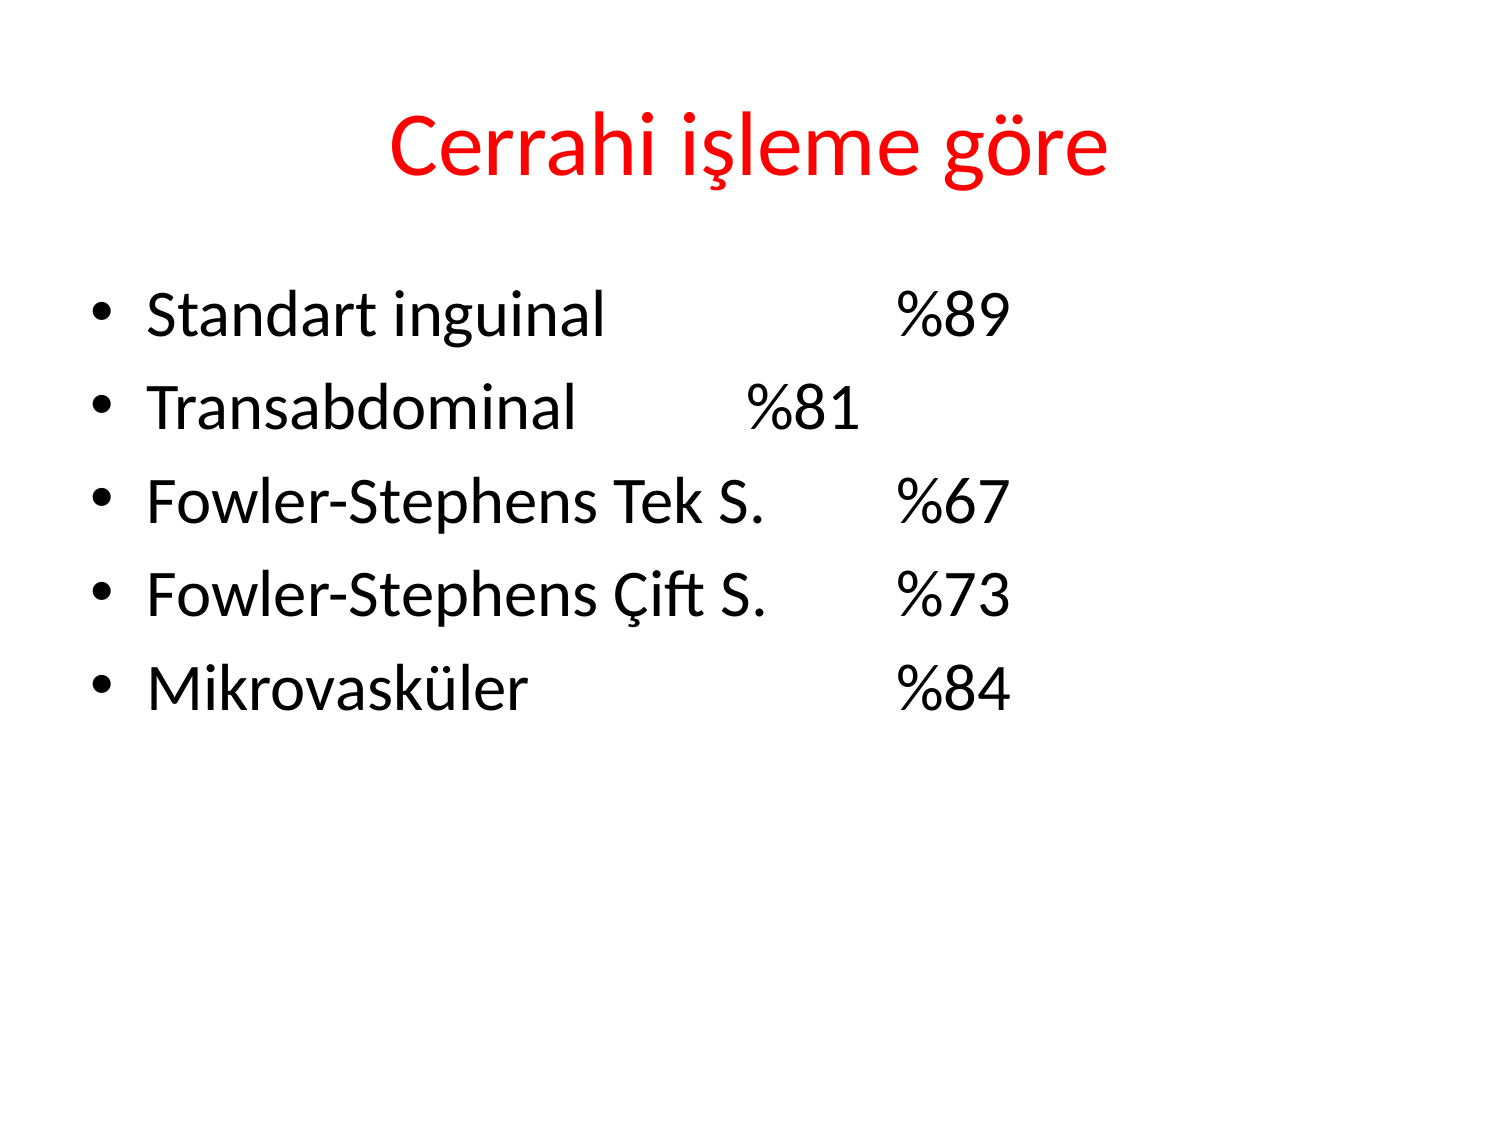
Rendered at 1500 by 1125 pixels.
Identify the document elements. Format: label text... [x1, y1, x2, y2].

list Standart inguinal %89 Transabdominal %81 Fowler-Stephens Tek S. %67 Fowler-Stephens Çift S. %73 Mikrovasküler %84 [75, 262, 1425, 1005]
title Cerrahi işleme göre [75, 45, 1425, 233]
